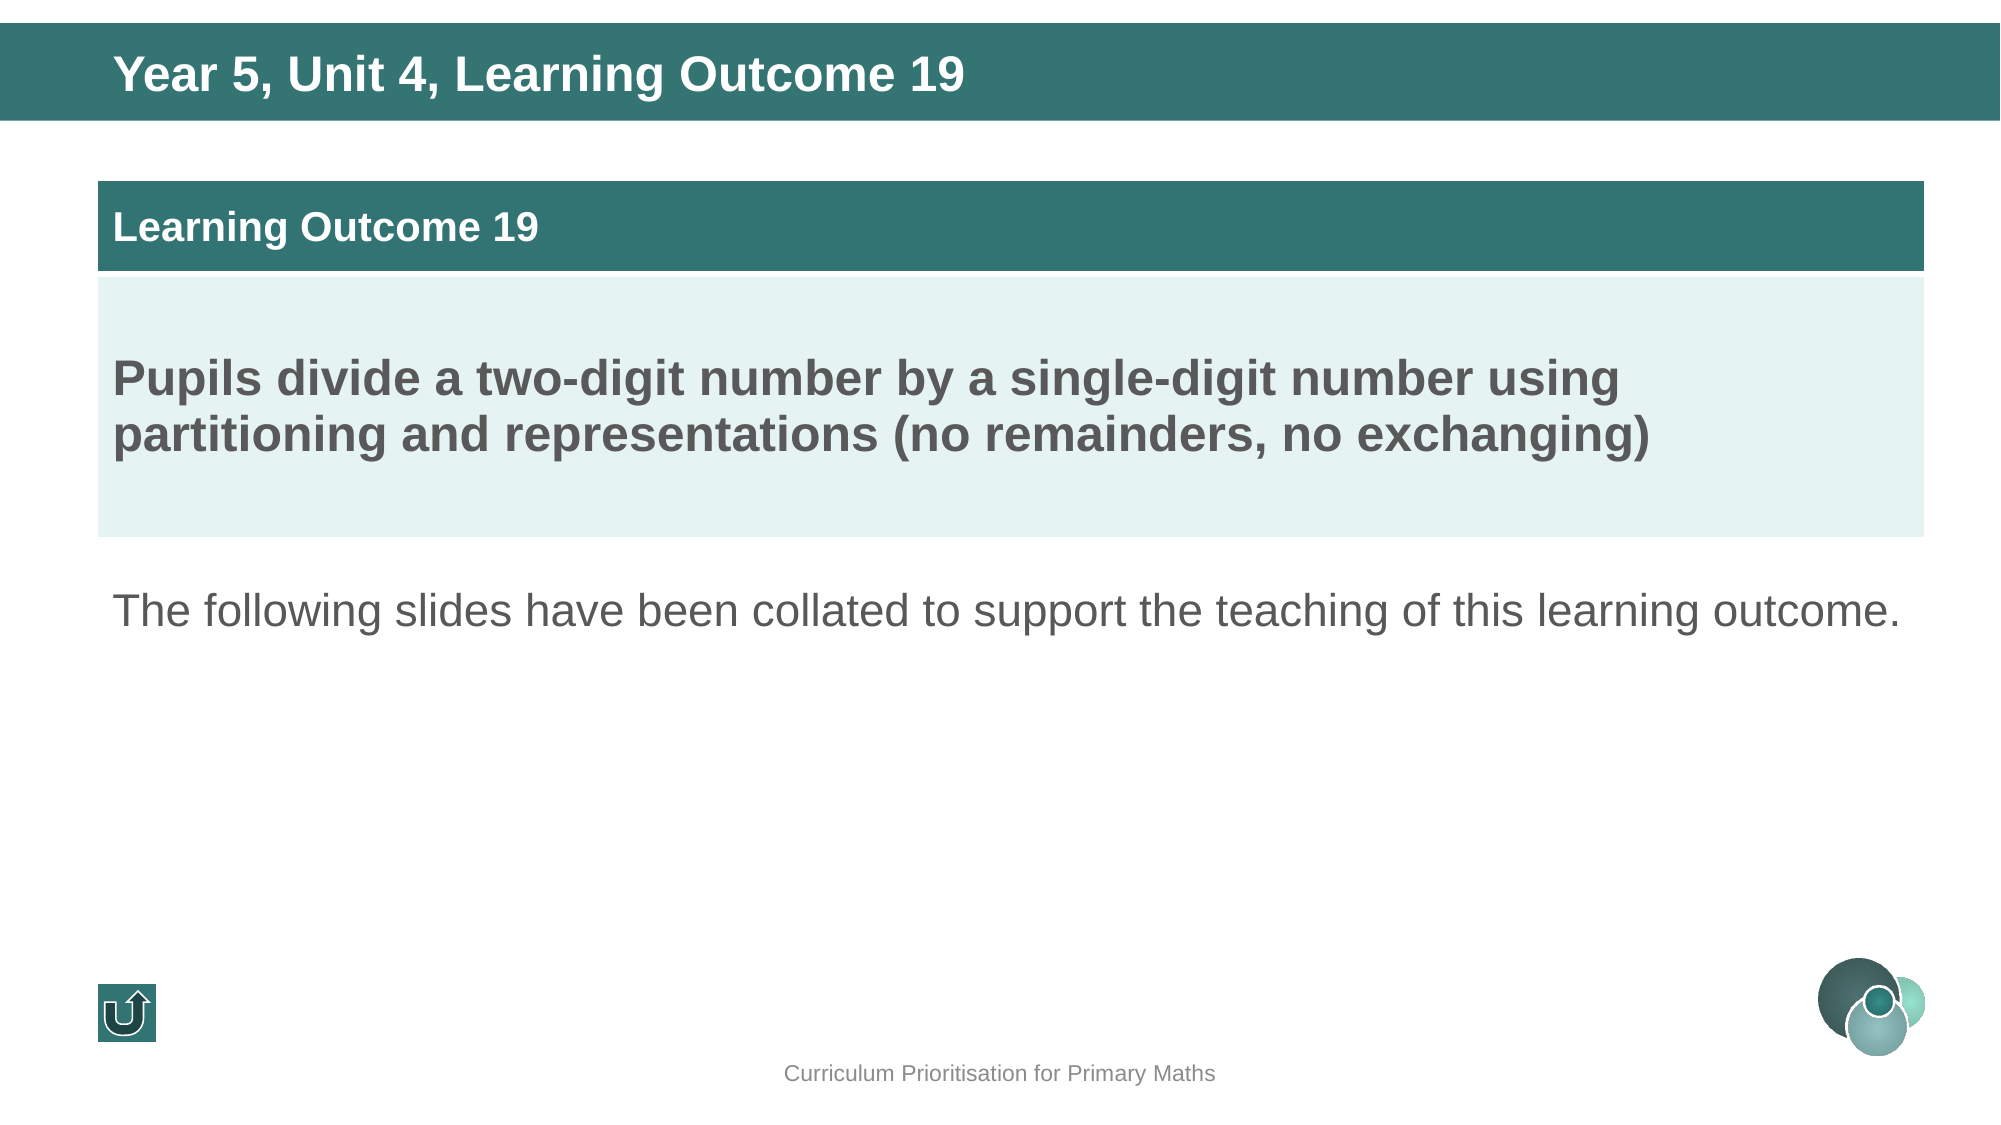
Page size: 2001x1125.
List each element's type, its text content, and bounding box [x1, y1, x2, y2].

footer Curriculum Prioritisation for Primary Maths [0, 1042, 2000, 1103]
text_box The following slides have been collated to support the teaching of this learning outcome. [97, 562, 1925, 677]
table_header Learning Outcome 19 [98, 181, 1924, 271]
picture [1818, 958, 1925, 1042]
text_box Year 5, Unit 4, Learning Outcome 19 [97, 40, 1945, 111]
table_cell Pupils divide a two-digit number by a single-digit number using partitioning and representations (no remainders, no exchanging) [98, 277, 1924, 537]
text_box [96, 983, 157, 1044]
